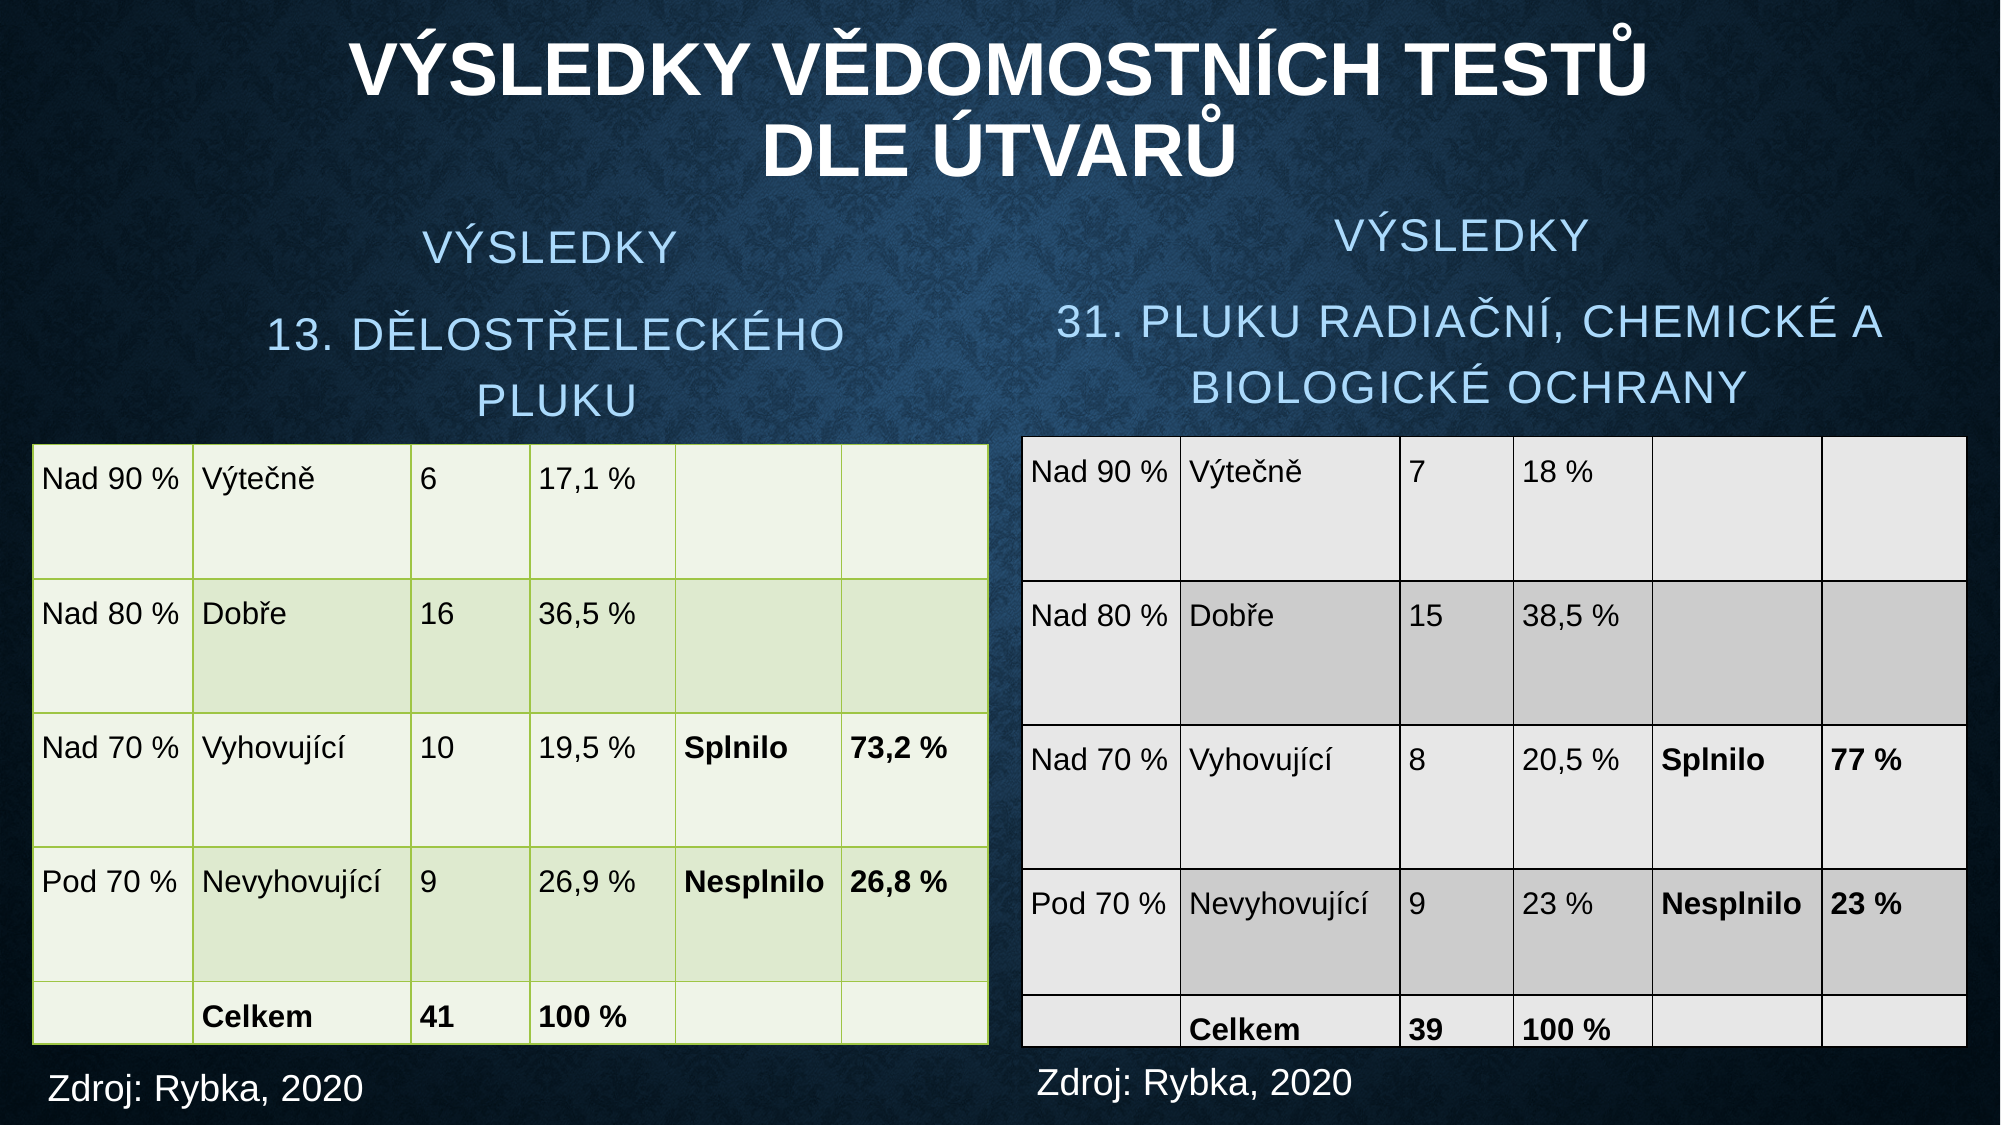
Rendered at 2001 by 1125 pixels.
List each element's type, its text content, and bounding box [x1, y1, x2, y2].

table_cell Nad 70 % [1023, 726, 1180, 868]
table_header Nad 90 % [1023, 437, 1180, 580]
table_header Nad 90 % [34, 445, 192, 578]
list Výsledky 31. pluku radiační, chemické a biologické ochrany [1021, 305, 1918, 421]
table_cell Nesplnilo [1653, 870, 1821, 994]
table_cell Nad 70 % [34, 714, 192, 846]
table_cell 41 [412, 982, 529, 1043]
table_cell [842, 580, 987, 712]
table_cell [842, 982, 987, 1043]
list Výsledky 13. dělostřeleckého pluku [173, 317, 941, 433]
table_cell [34, 982, 192, 1043]
table_header [1653, 437, 1821, 580]
table_cell 100 % [531, 982, 675, 1043]
table_cell [1653, 996, 1821, 1046]
table_header 7 [1401, 437, 1513, 580]
table_cell Celkem [194, 982, 410, 1043]
table_cell 20,5 % [1514, 726, 1652, 868]
table_cell 100 % [1514, 996, 1652, 1046]
table_cell 23 % [1514, 870, 1652, 994]
title Výsledky vědomostních testů dle útvarů [317, 14, 1682, 210]
table_cell Dobře [1181, 582, 1399, 724]
table_cell Vyhovující [1181, 726, 1399, 868]
table_cell Pod 70 % [1023, 870, 1180, 994]
table_header [676, 445, 841, 578]
table_header [1823, 437, 1966, 580]
table_cell Nesplnilo [676, 848, 841, 981]
table_cell [676, 580, 841, 712]
table_header 18 % [1514, 437, 1652, 580]
table_cell 77 % [1823, 726, 1966, 868]
table_cell 26,8 % [842, 848, 987, 981]
text_box Zdroj: Rybka, 2020 [33, 1056, 544, 1116]
table_cell Celkem [1181, 996, 1399, 1046]
table_cell [1823, 582, 1966, 724]
table_header 17,1 % [531, 445, 675, 578]
table_cell 73,2 % [842, 714, 987, 846]
table_cell 9 [1401, 870, 1513, 994]
table_cell 36,5 % [531, 580, 675, 712]
table_cell 38,5 % [1514, 582, 1652, 724]
table_cell Dobře [194, 580, 410, 712]
table_cell 8 [1401, 726, 1513, 868]
table_cell 26,9 % [531, 848, 675, 981]
table_header 6 [412, 445, 529, 578]
table_cell 10 [412, 714, 529, 846]
table_cell [1023, 996, 1180, 1046]
table_cell Nevyhovující [1181, 870, 1399, 994]
table_cell 39 [1401, 996, 1513, 1046]
table_cell 9 [412, 848, 529, 981]
table_cell 19,5 % [531, 714, 675, 846]
table_cell Nad 80 % [34, 580, 192, 712]
table_cell 15 [1401, 582, 1513, 724]
table_header Výtečně [194, 445, 410, 578]
table_cell Vyhovující [194, 714, 410, 846]
table_cell 16 [412, 580, 529, 712]
table_cell Splnilo [676, 714, 841, 846]
table_cell Pod 70 % [34, 848, 192, 981]
table_header [842, 445, 987, 578]
table_cell [676, 982, 841, 1043]
table_cell Splnilo [1653, 726, 1821, 868]
table_header Výtečně [1181, 437, 1399, 580]
text_box Zdroj: Rybka, 2020 [1021, 1050, 1533, 1111]
table_cell 23 % [1823, 870, 1966, 994]
table_cell [1653, 582, 1821, 724]
table_cell Nevyhovující [194, 848, 410, 981]
table_cell [1823, 996, 1966, 1046]
table_cell Nad 80 % [1023, 582, 1180, 724]
